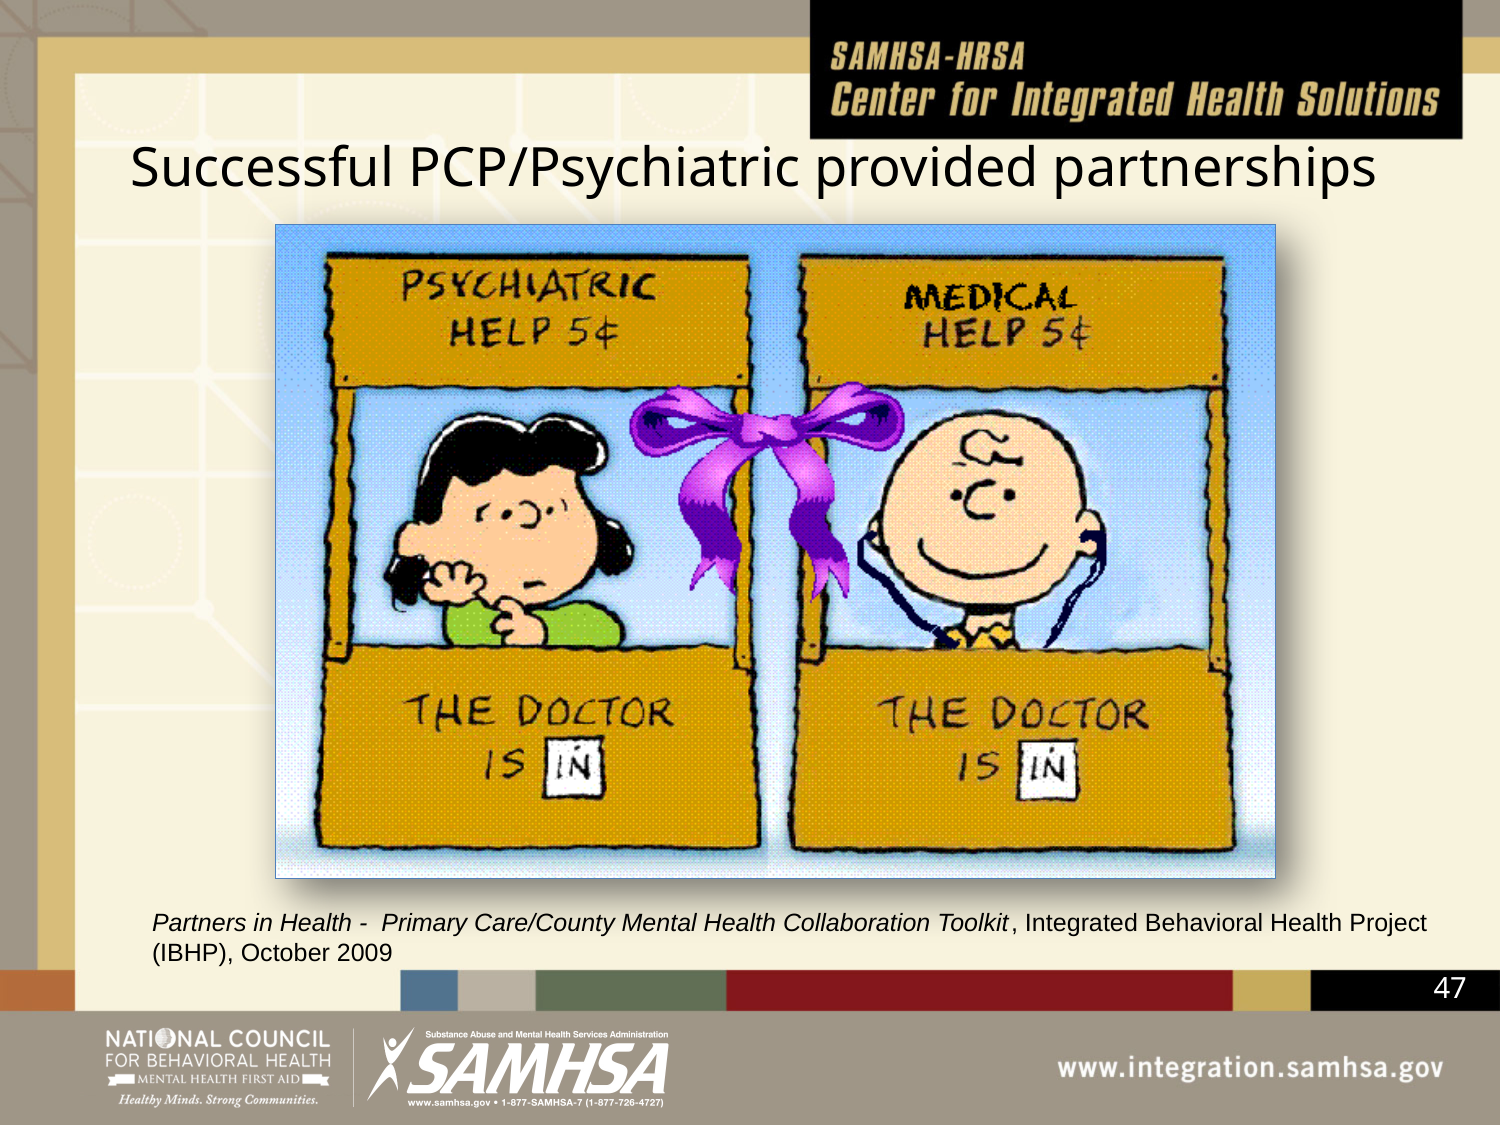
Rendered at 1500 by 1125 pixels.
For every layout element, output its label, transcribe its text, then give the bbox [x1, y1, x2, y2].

text_box Partners in Health - Primary Care/County Mental Health Collaboration Toolkit, Integrated Behavioral Health Project (IBHP), October 2009 [137, 899, 1475, 974]
title Successful PCP/Psychiatric provided partnerships [115, 124, 1497, 229]
picture [0, 0, 1500, 1125]
